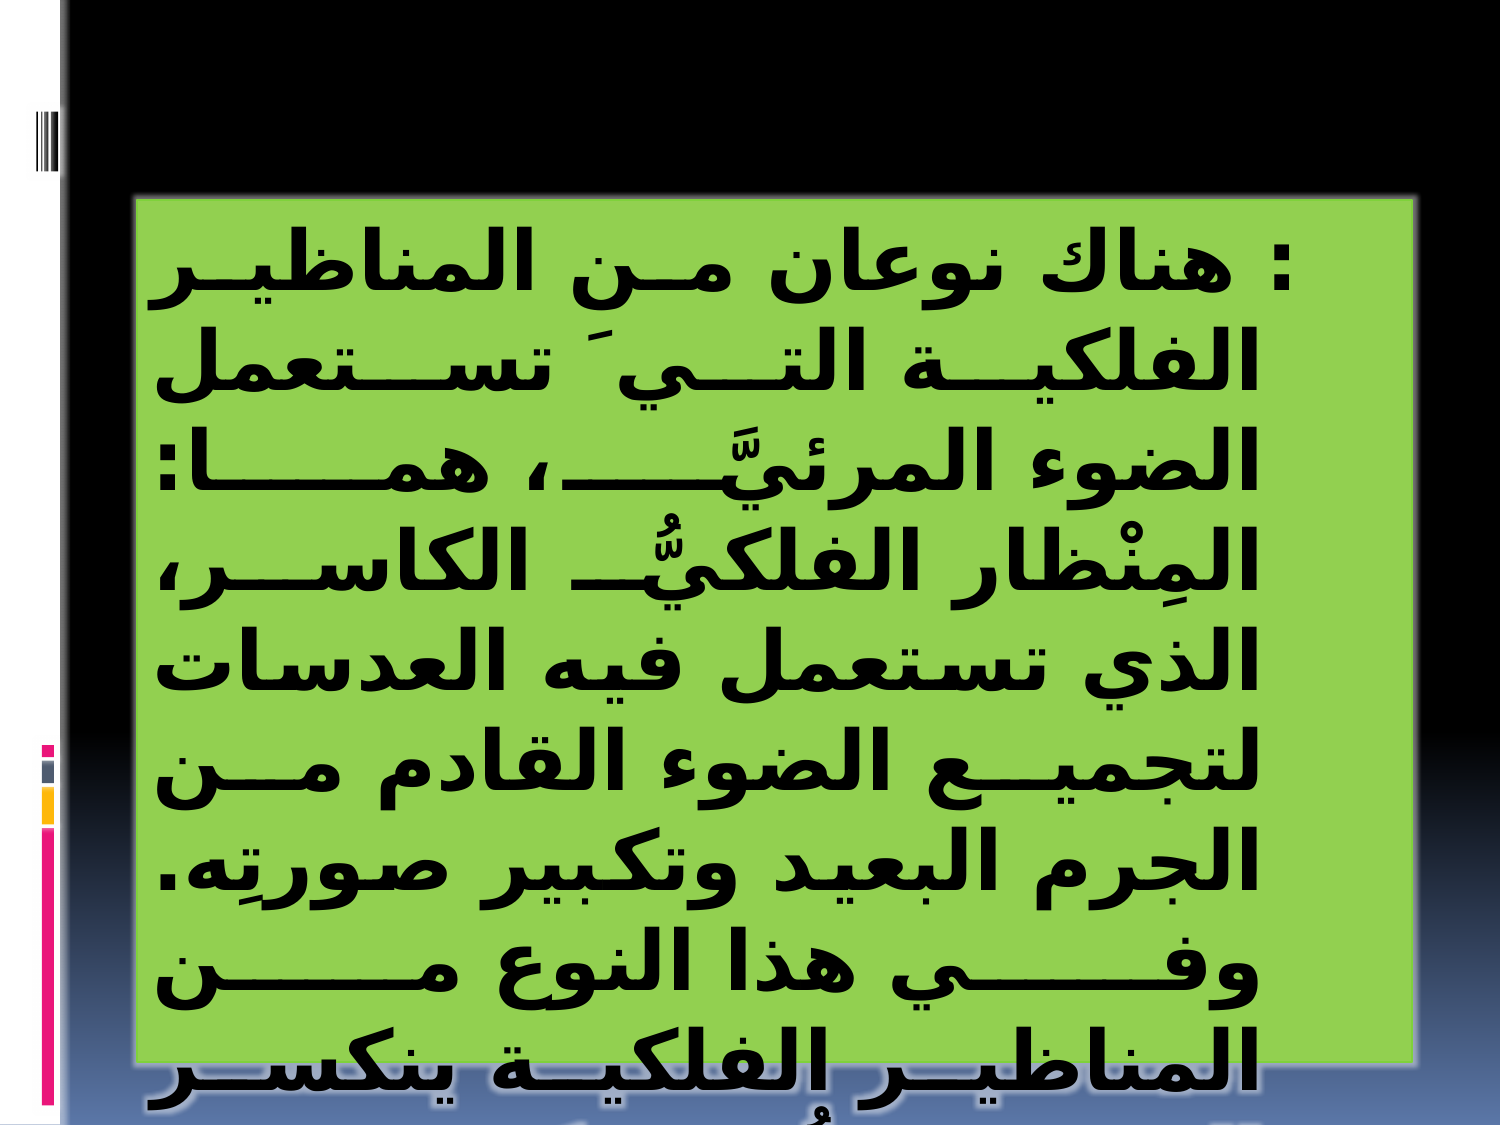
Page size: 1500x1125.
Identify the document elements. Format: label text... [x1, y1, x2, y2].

text_box : هناك نوعان من المناظير الفلكية التي َ تستعمل الضوء المرئيَّ، هما: المِنْظار الفلكيُّ الكاسر، الذي تستعمل فيه العدسات لتجميع الضوء القادم من الجرم البعيد وتكبير صورتِه. وفي هذا النوع من المناظير الفلكية ينكسر الضوء، ويتمُّ تركيزه من خلال عدسة َ شيئية أولاً، ثم تقوم العدسات العينية بتكبير الصور [136, 199, 1413, 1063]
